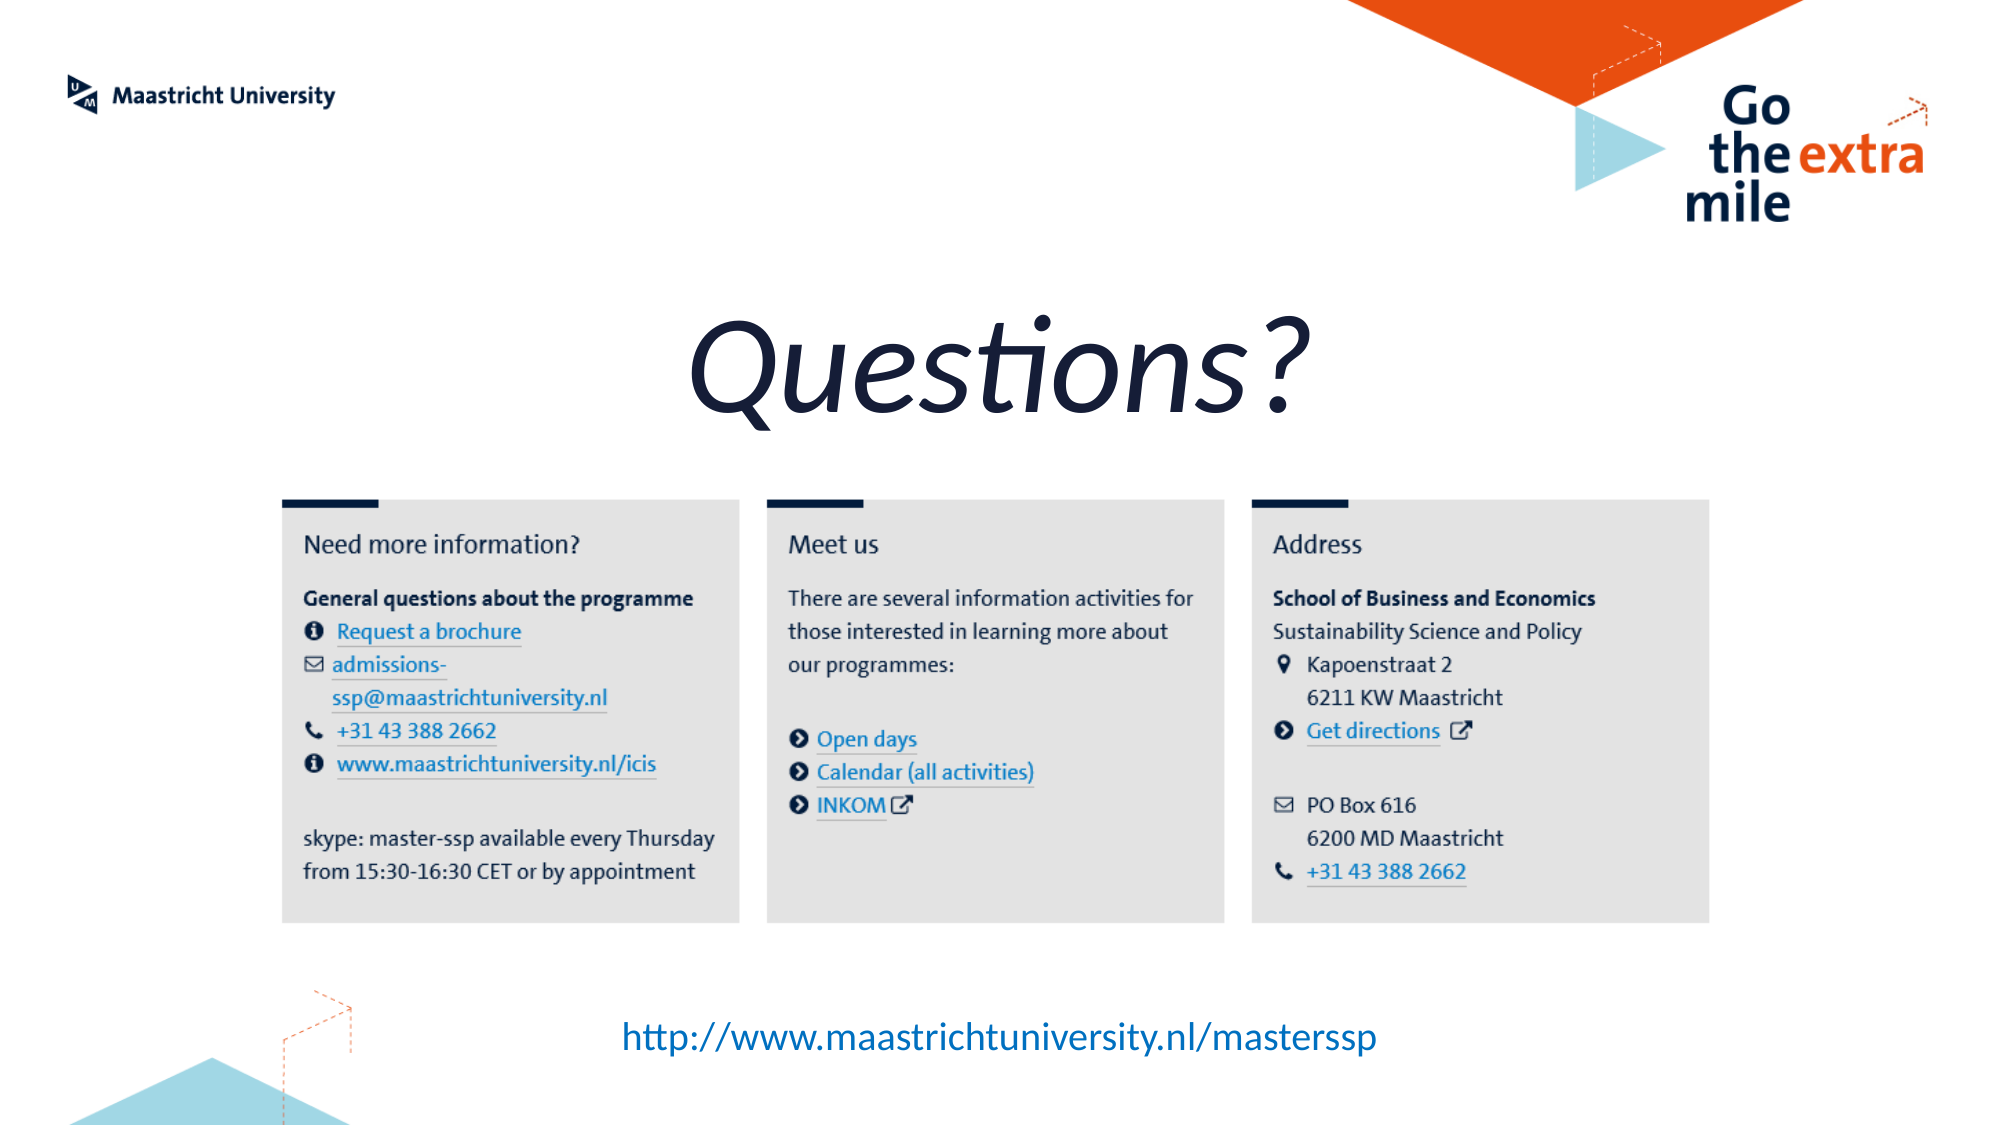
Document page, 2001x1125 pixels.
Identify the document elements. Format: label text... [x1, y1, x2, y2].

picture [274, 486, 1726, 937]
text_box Questions? [567, 264, 1433, 453]
text_box http://www.maastrichtuniversity.nl/masterssp [579, 1002, 1421, 1097]
picture [0, 984, 361, 1125]
picture [1341, 0, 2000, 224]
picture [0, 0, 340, 119]
